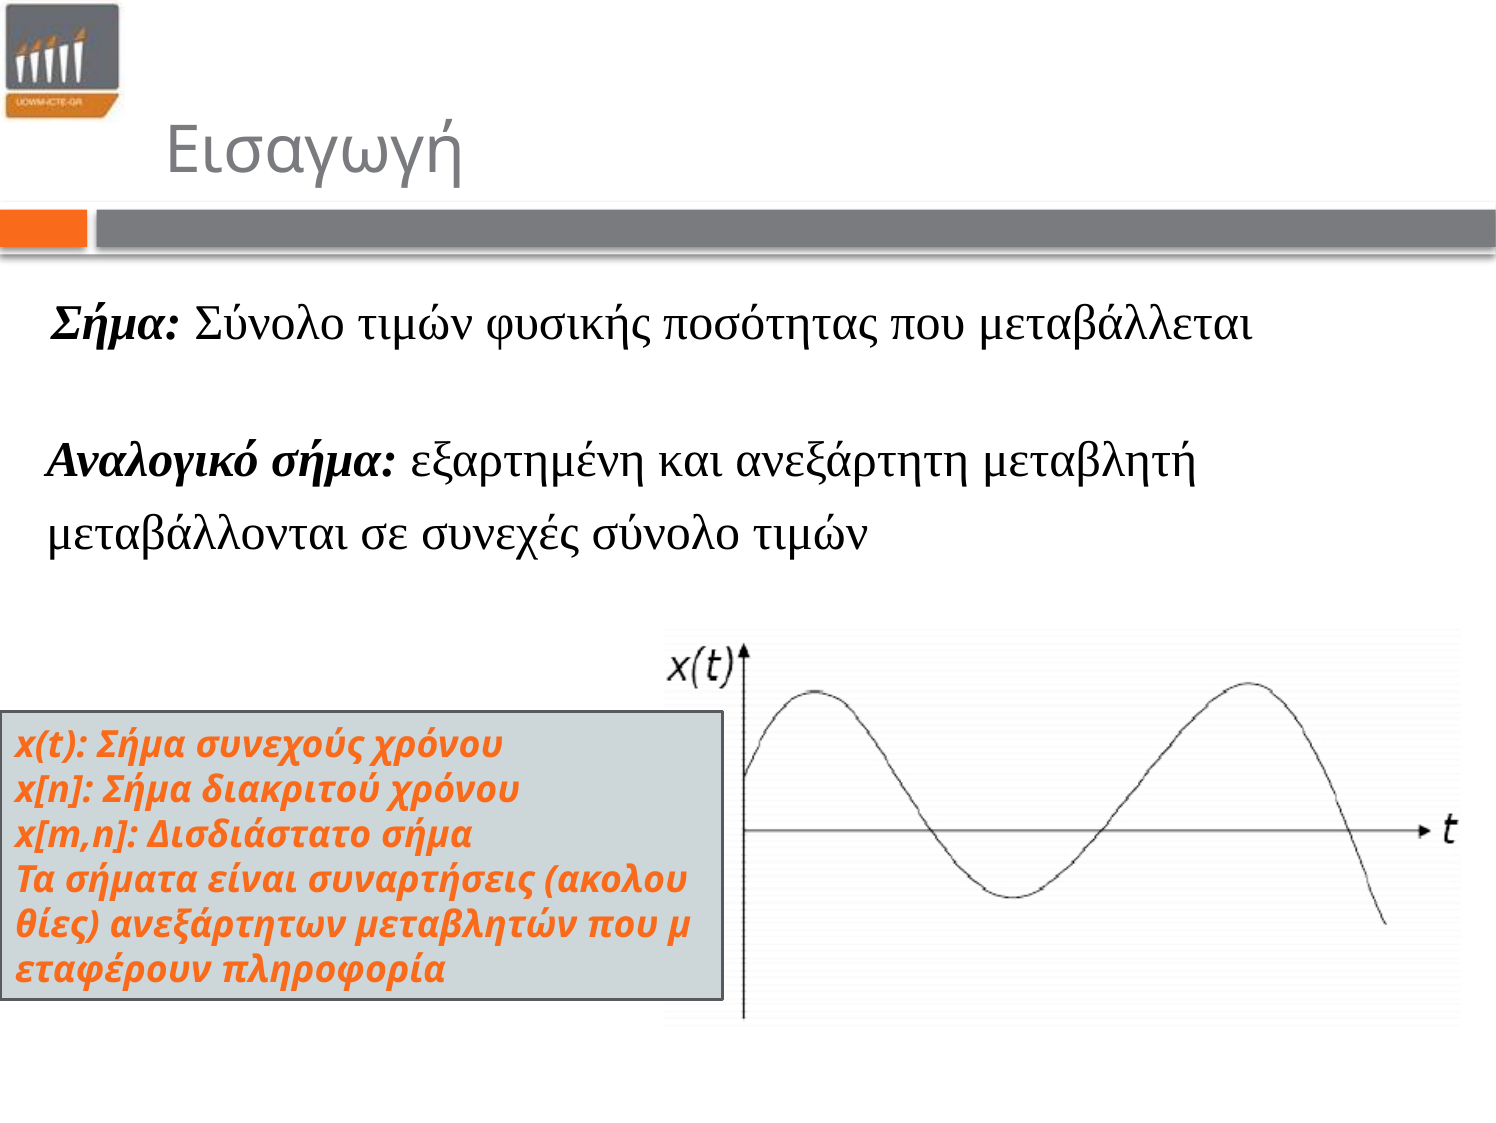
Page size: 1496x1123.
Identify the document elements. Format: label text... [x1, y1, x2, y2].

text_box Σήμα: Σύνολο τιμών φυσικής ποσότητας που μεταβάλλεται [51, 276, 1496, 357]
picture [0, 0, 125, 124]
text_box Αναλογικό σήμα: εξαρτημένη και ανεξάρτητη μεταβλητή μεταβάλλονται σε συνεχές σύνολο τιμών [46, 413, 1492, 568]
text_box Εισαγωγή [149, 96, 485, 196]
picture [661, 623, 1463, 1033]
text_box x(t): Σήμα συνεχούς χρόνου x[n]: Σήμα διακριτού χρόνου x[m,n]: Δισδιάστατο σήμα Τα σήματα είναι συναρτήσεις (ακολουθίες) ανεξάρτητων μεταβλητών που μεταφέρουν πληροφορία [0, 710, 655, 1001]
